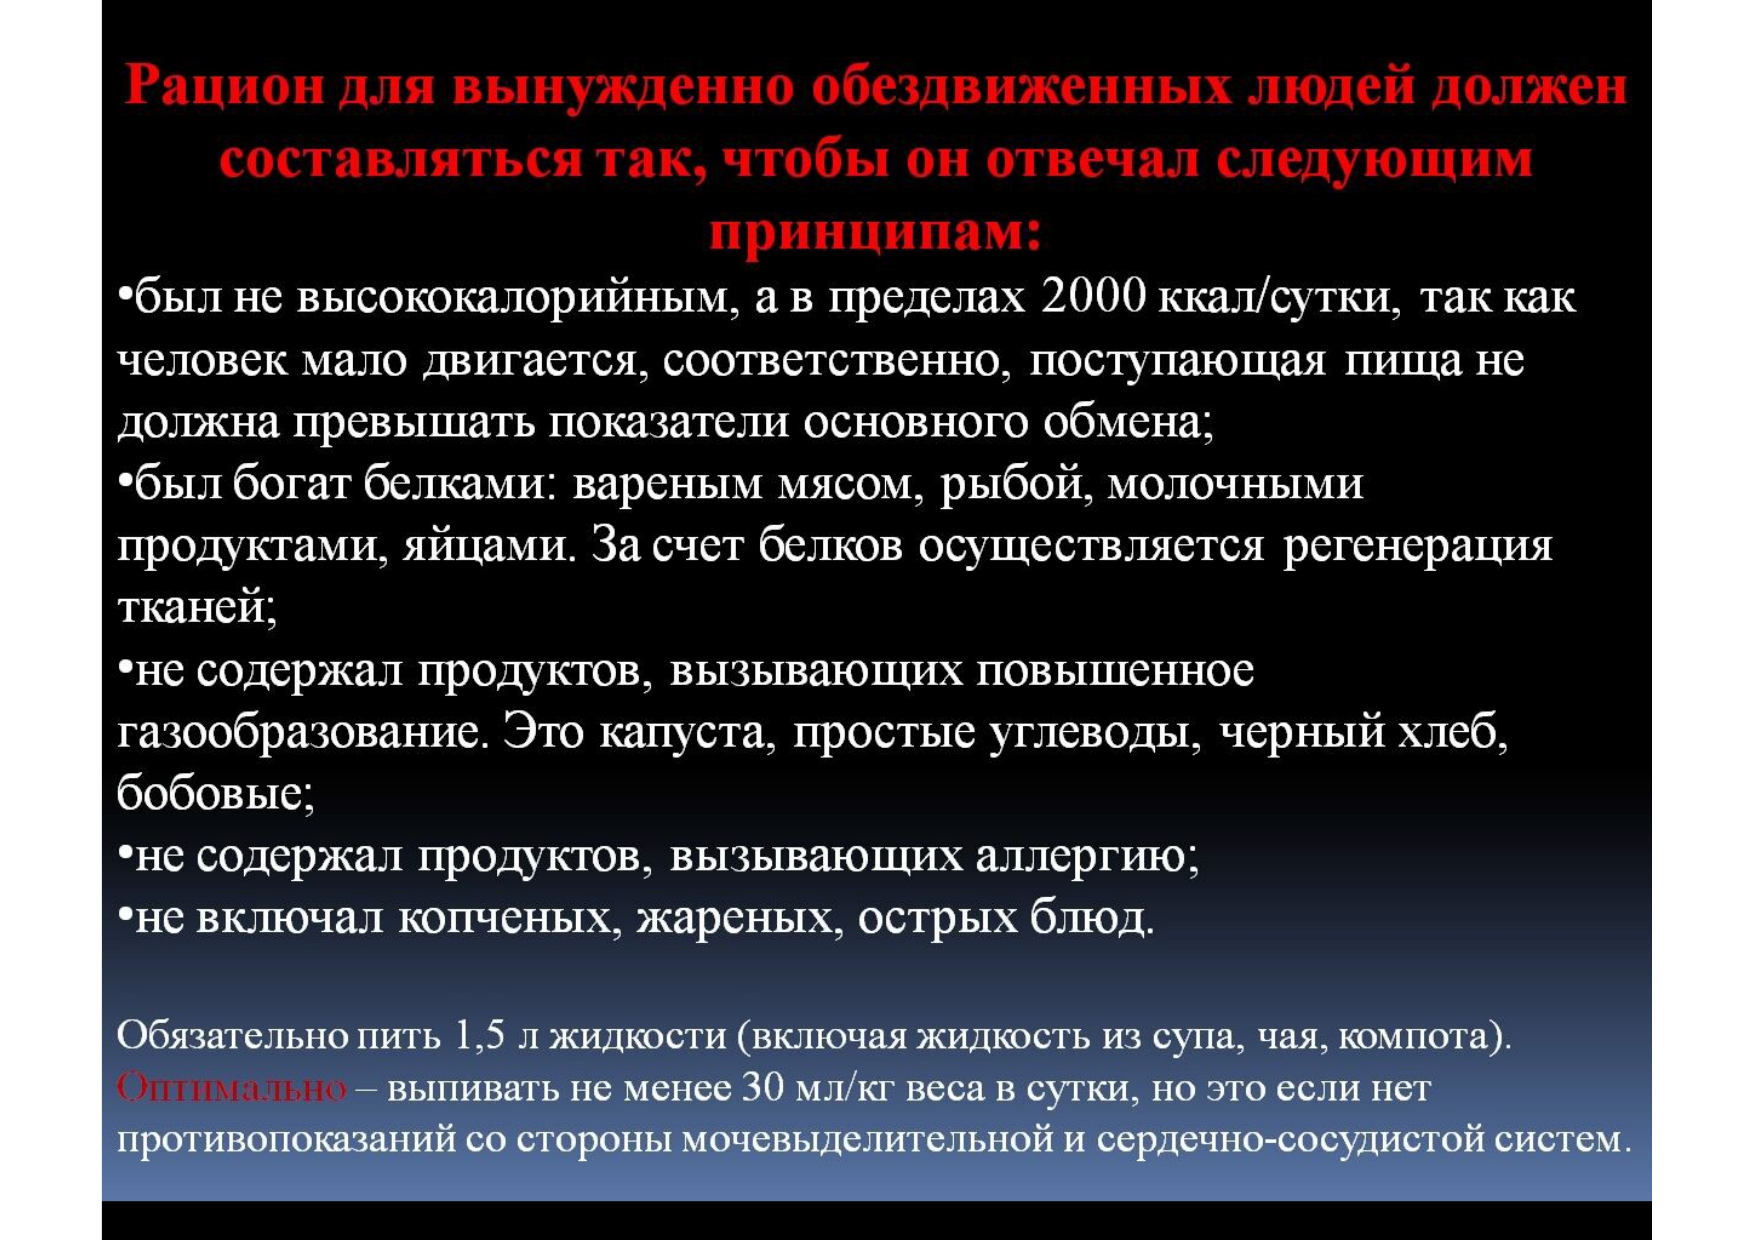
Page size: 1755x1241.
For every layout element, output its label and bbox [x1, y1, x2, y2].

text_box [101, 0, 1652, 1241]
